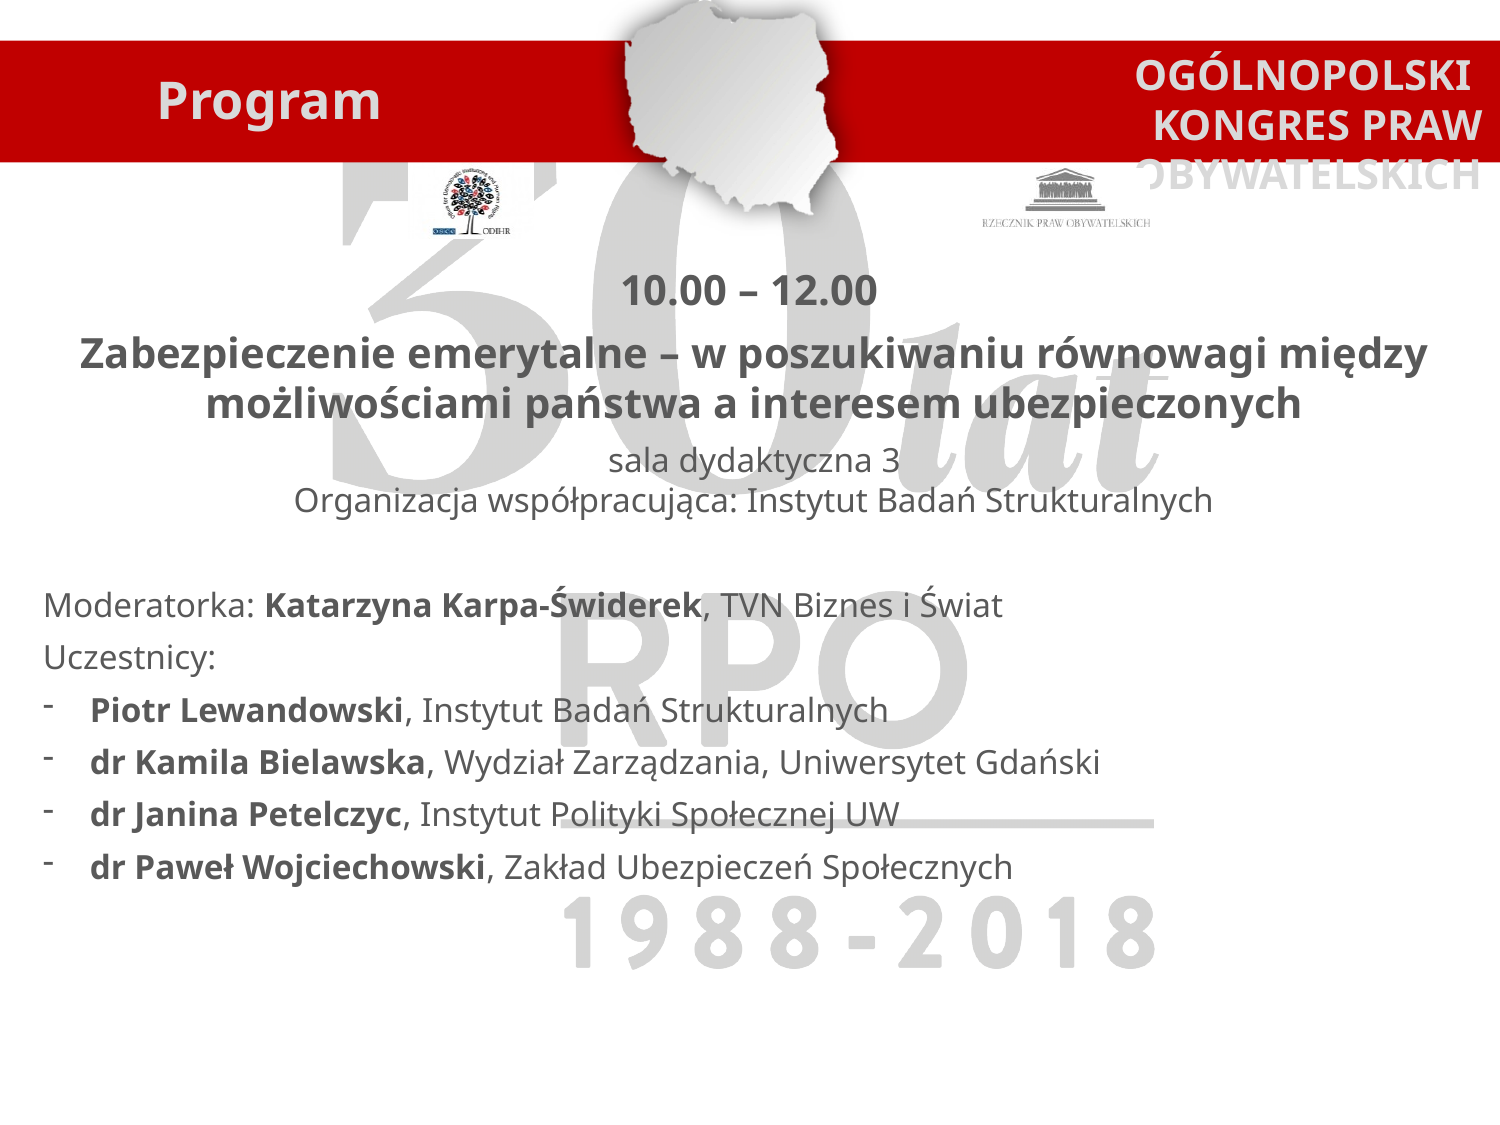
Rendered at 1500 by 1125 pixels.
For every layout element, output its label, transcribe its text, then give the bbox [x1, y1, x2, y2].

text_box 10.00 – 12.00 Zabezpieczenie emerytalne – w poszukiwaniu równowagi między możliwościami państwa a interesem ubezpieczonych sala dydaktyczna 3 Organizacja współpracująca: Instytut Badań Strukturalnych Moderatorka: Katarzyna Karpa-Świderek, TVN Biznes i Świat Uczestnicy: Piotr Lewandowski, Instytut Badań Strukturalnych dr Kamila Bielawska, Wydział Zarządzania, Uniwersytet Gdański dr Janina Petelczyc, Instytut Polityki Społecznej UW dr Paweł Wojciechowski, Zakład Ubezpieczeń Społecznych [28, 256, 1482, 894]
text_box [0, 0, 1500, 237]
picture [981, 167, 1150, 228]
